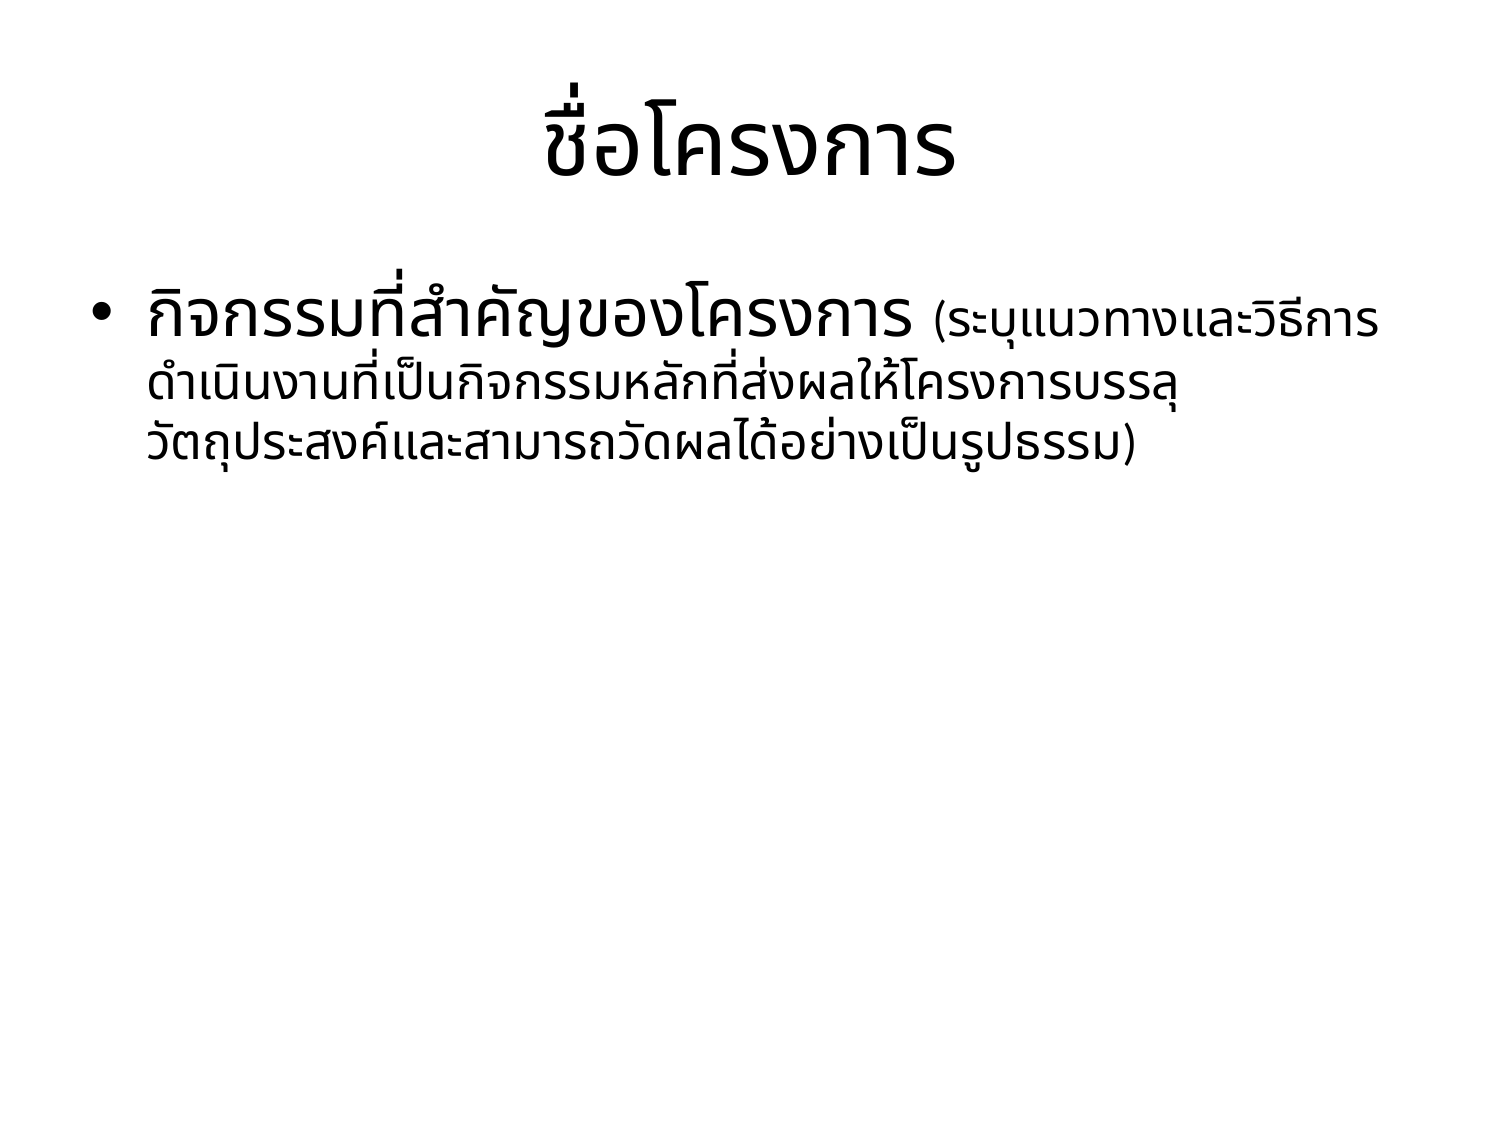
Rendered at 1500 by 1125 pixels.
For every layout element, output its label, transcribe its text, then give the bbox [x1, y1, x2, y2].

title ชื่อโครงการ [75, 45, 1425, 233]
list กิจกรรมที่สำคัญของโครงการ (ระบุแนวทางและวิธีการดำเนินงานที่เป็นกิจกรรมหลักที่ส่งผลให้โครงการบรรลุวัตถุประสงค์และสามารถวัดผลได้อย่างเป็นรูปธรรม) [75, 262, 1425, 1005]
